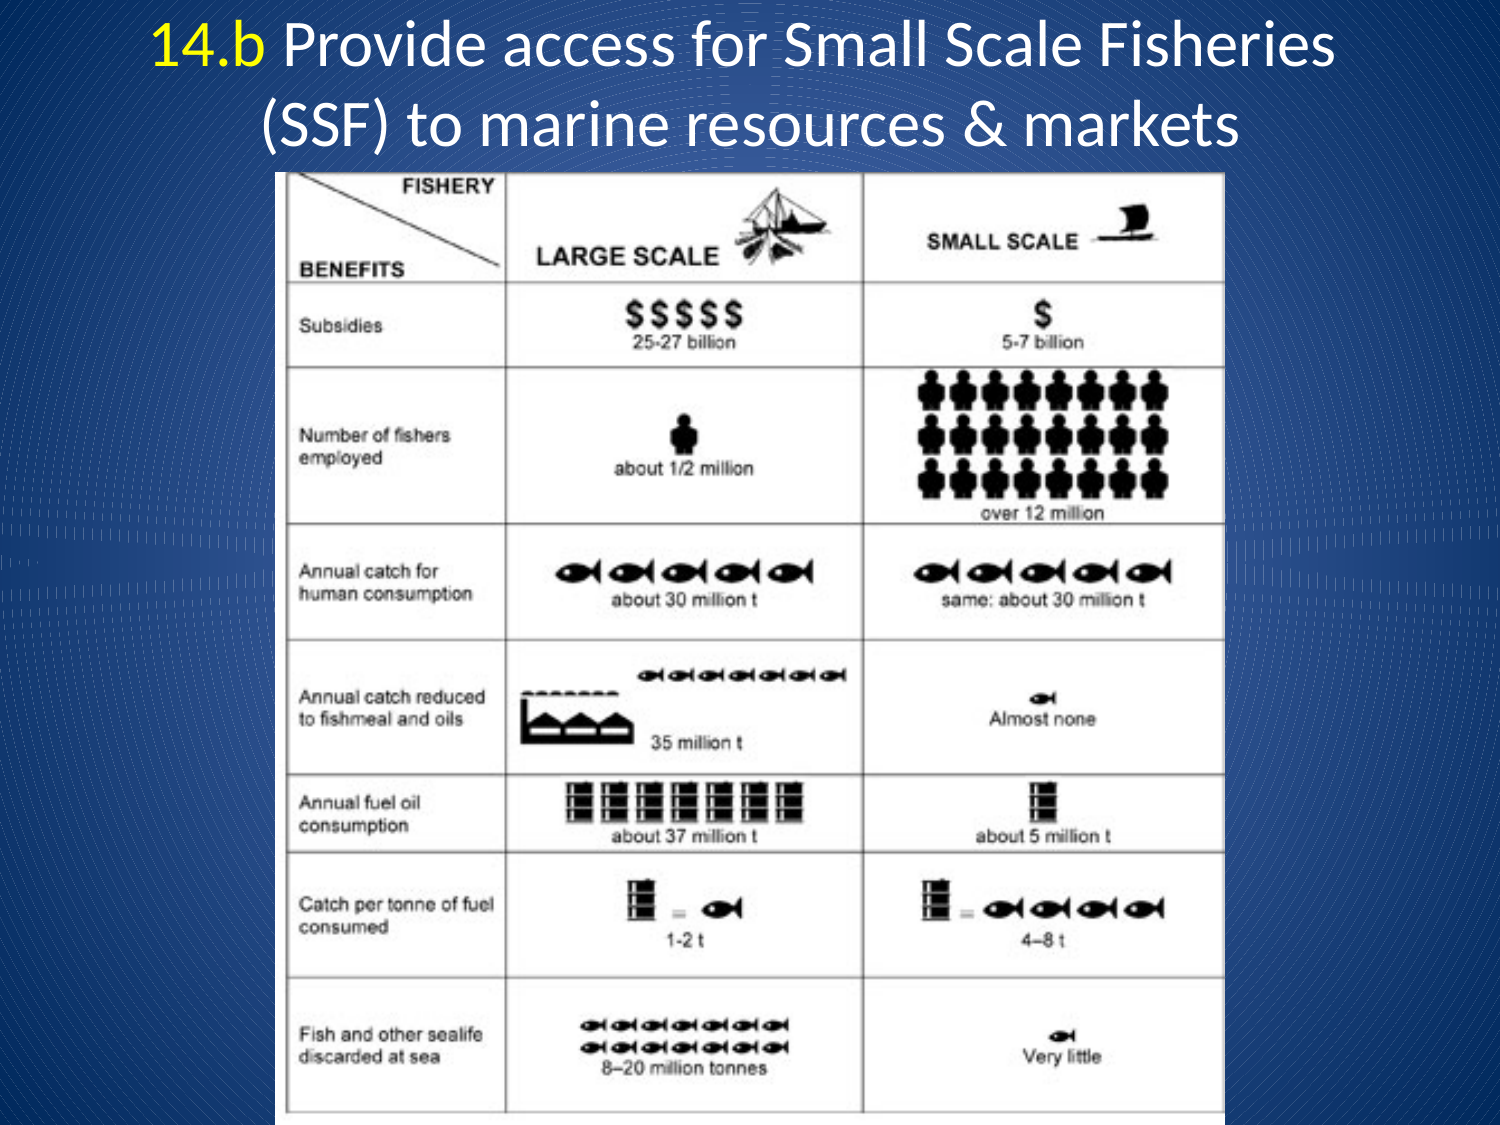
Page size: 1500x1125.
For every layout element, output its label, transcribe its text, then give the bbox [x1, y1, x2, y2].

title 14.b Provide access for Small Scale Fisheries (SSF) to marine resources & markets [0, 0, 1500, 163]
picture [274, 172, 1226, 1125]
